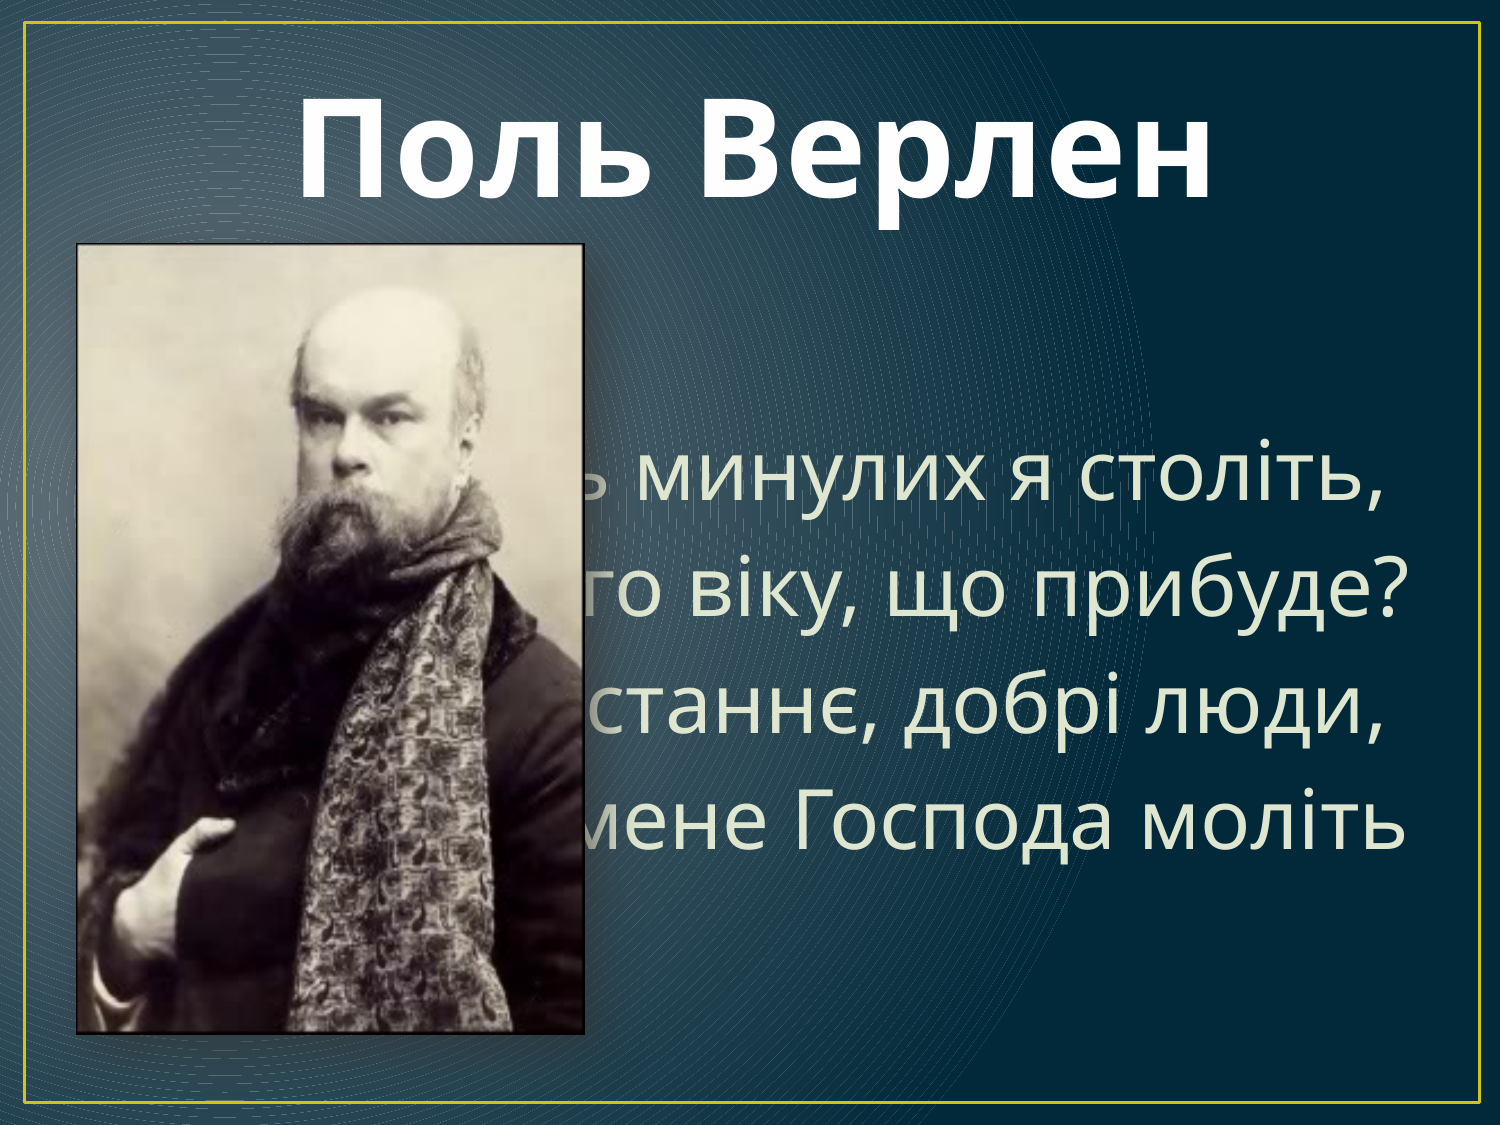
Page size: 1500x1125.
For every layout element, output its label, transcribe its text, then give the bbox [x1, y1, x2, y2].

title Поль Верлен [29, 30, 1483, 233]
picture [76, 243, 585, 1036]
list Чи гість минулих я століть, Чи того віку, що прибуде? Але востаннє, добрі люди, За мене Господа моліть [628, 262, 1425, 1005]
